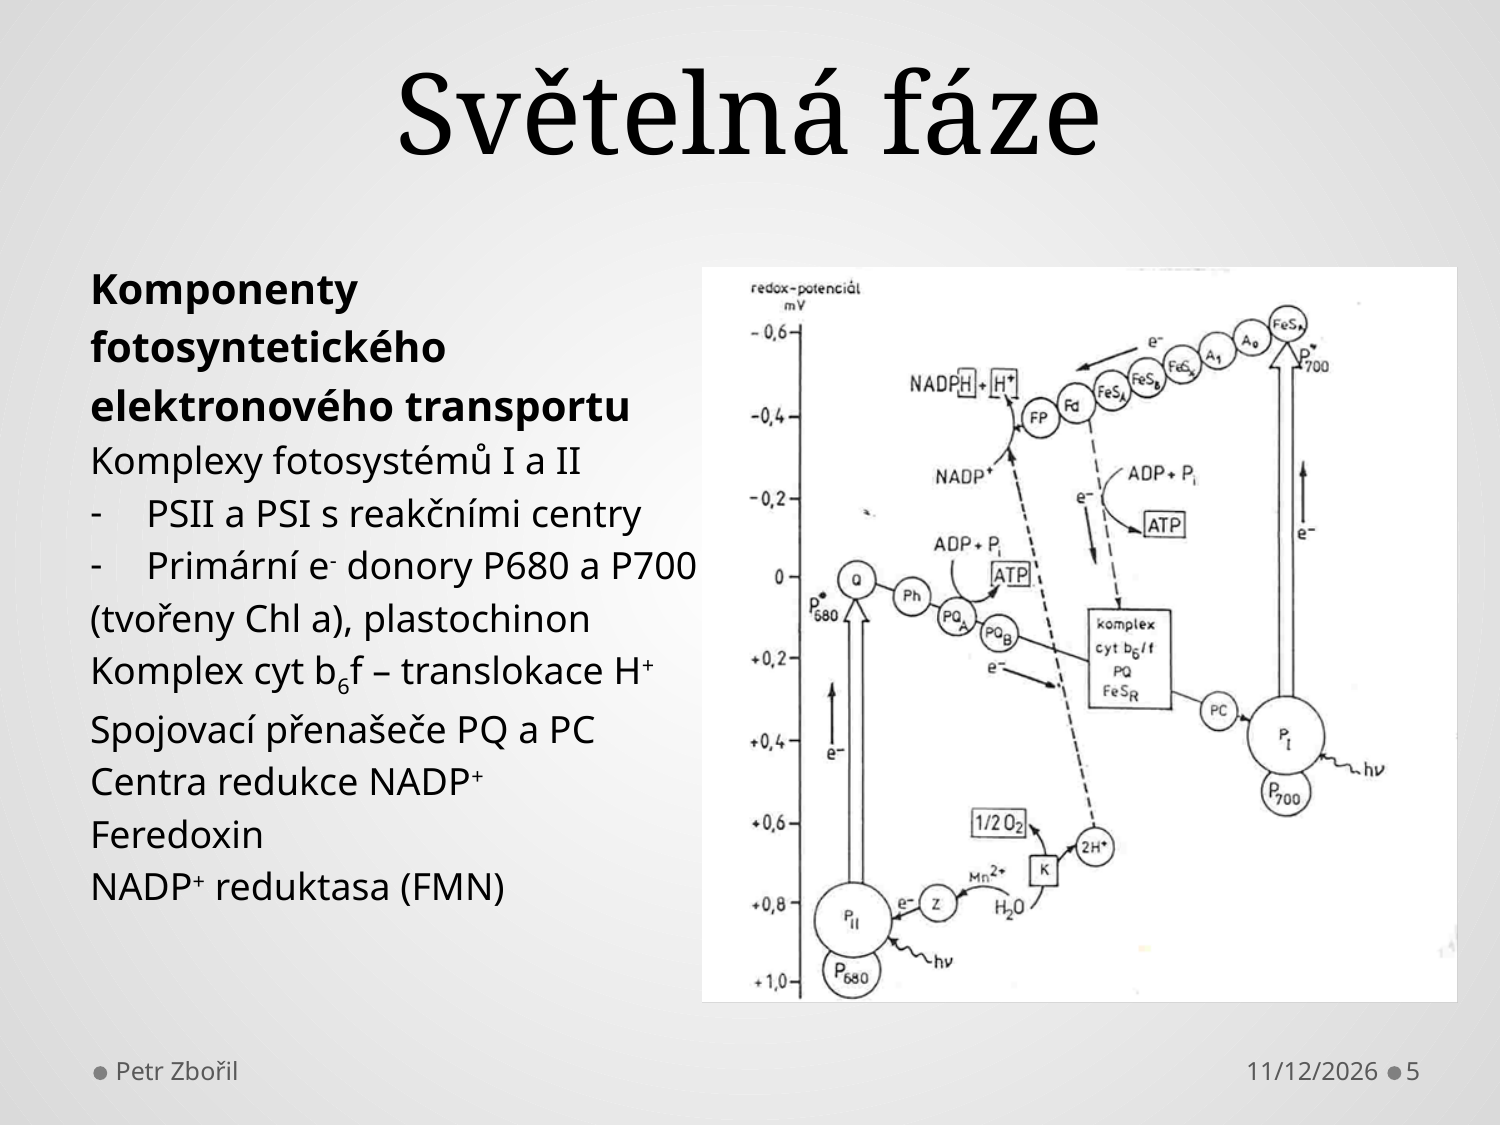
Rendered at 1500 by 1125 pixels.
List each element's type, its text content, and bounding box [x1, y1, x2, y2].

picture [702, 266, 1460, 1004]
title Světelná fáze [75, 0, 1425, 185]
footer Petr Zbořil [108, 1042, 576, 1103]
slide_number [1043, 1042, 1386, 1103]
list Komponenty fotosyntetického elektronového transportu Komplexy fotosystémů I a II PSII a PSI s reakčními centry Primární e- donory P680 a P700 (tvořeny Chl a), plastochinon Komplex cyt b6f – translokace H+ Spojovací přenašeče PQ a PC Centra redukce NADP+ Feredoxin NADP+ reduktasa (FMN) [75, 255, 1425, 1005]
slide_number 5 [1401, 1042, 1494, 1103]
